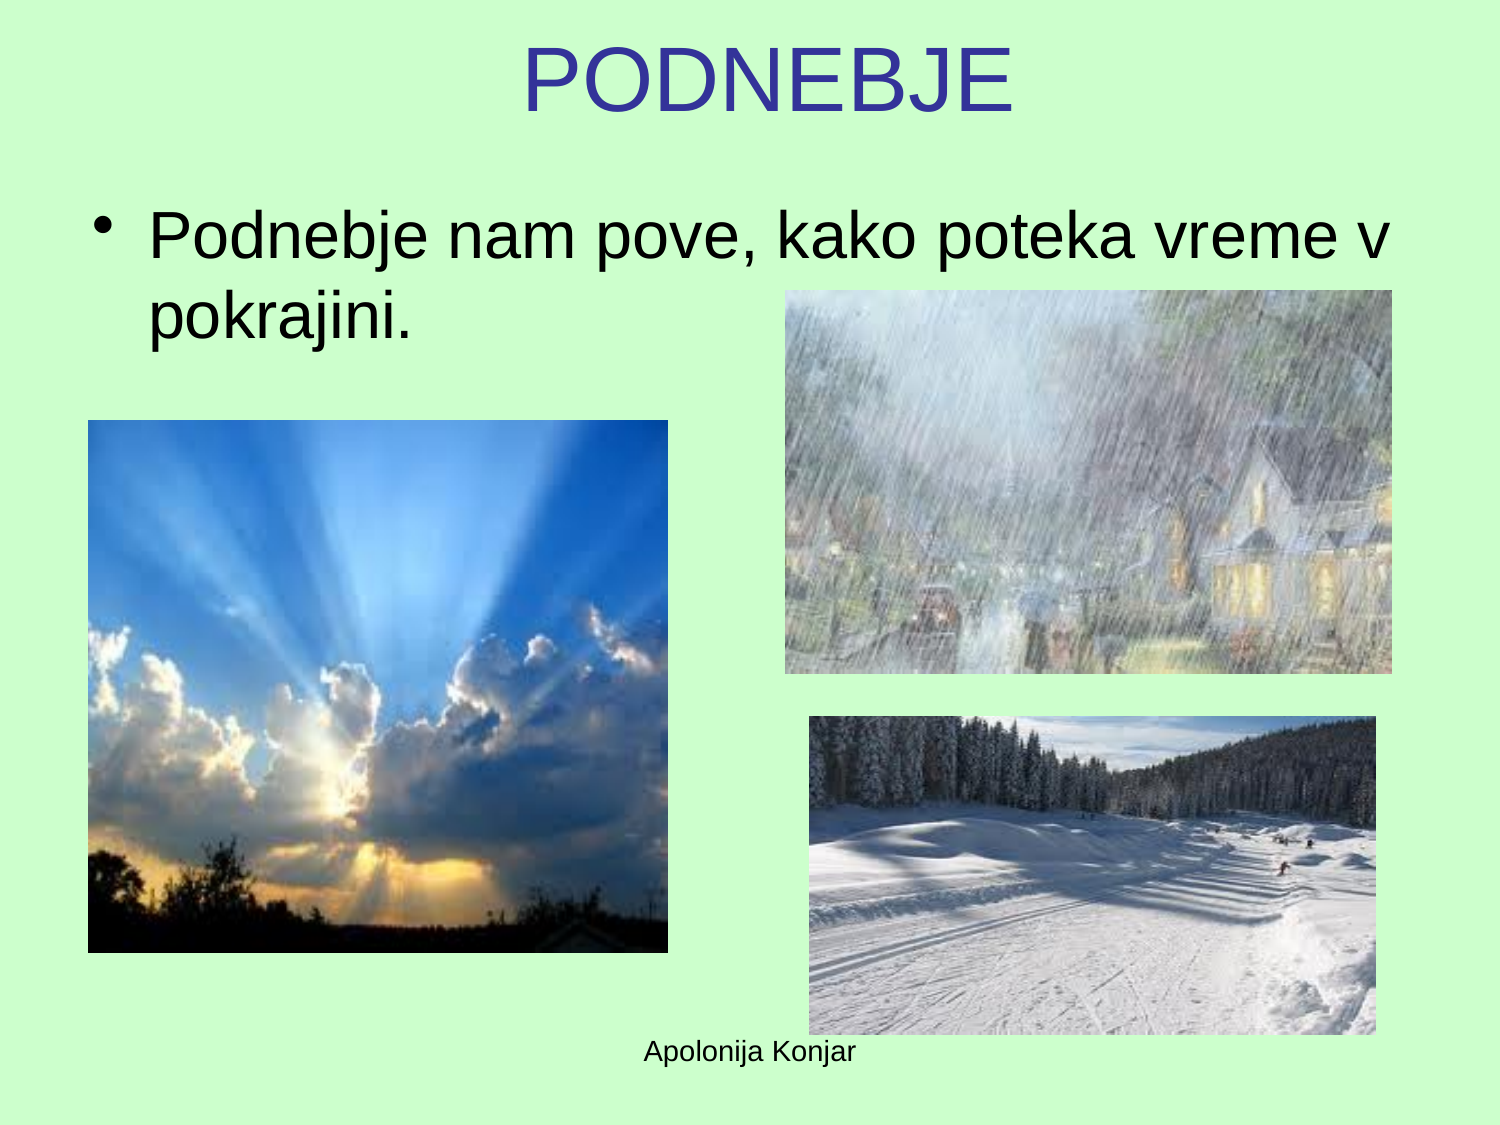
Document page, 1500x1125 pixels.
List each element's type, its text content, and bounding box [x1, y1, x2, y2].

picture [88, 420, 668, 953]
list Podnebje nam pove, kako poteka vreme v pokrajini. [76, 184, 1428, 928]
picture [808, 715, 1377, 1036]
picture [785, 290, 1392, 674]
footer Apolonija Konjar [512, 1024, 988, 1103]
title PODNEBJE [111, 42, 1426, 184]
